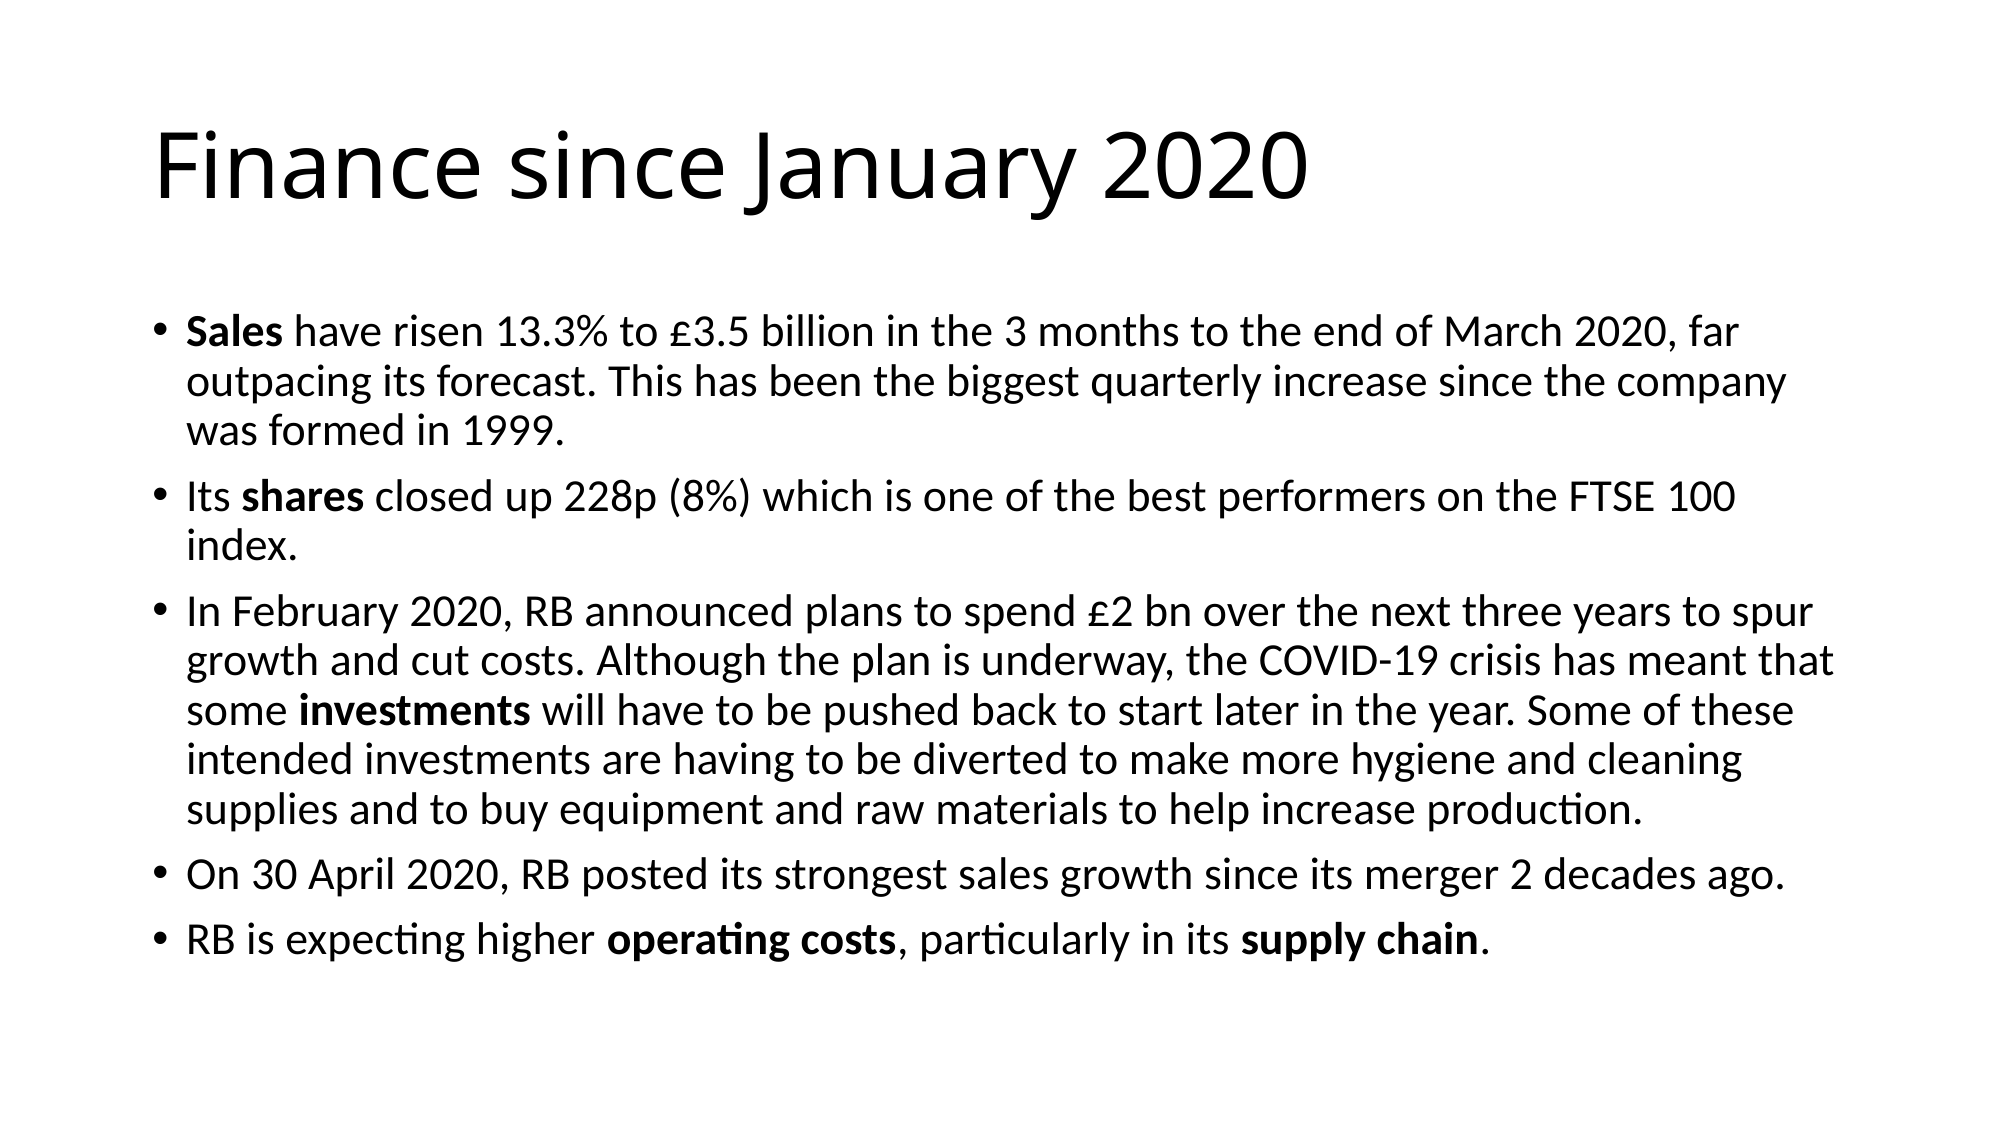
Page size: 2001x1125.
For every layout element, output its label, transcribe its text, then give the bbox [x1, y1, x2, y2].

list Sales have risen 13.3% to £3.5 billion in the 3 months to the end of March 2020, far outpacing its forecast. This has been the biggest quarterly increase since the company was formed in 1999. Its shares closed up 228p (8%) which is one of the best performers on the FTSE 100 index. In February 2020, RB announced plans to spend £2 bn over the next three years to spur growth and cut costs. Although the plan is underway, the COVID-19 crisis has meant that some investments will have to be pushed back to start later in the year. Some of these intended investments are having to be diverted to make more hygiene and cleaning supplies and to buy equipment and raw materials to help increase production. On 30 April 2020, RB posted its strongest sales growth since its merger 2 decades ago. RB is expecting higher operating costs, particularly in its supply chain. [137, 299, 1863, 1014]
title Finance since January 2020 [137, 59, 1863, 278]
